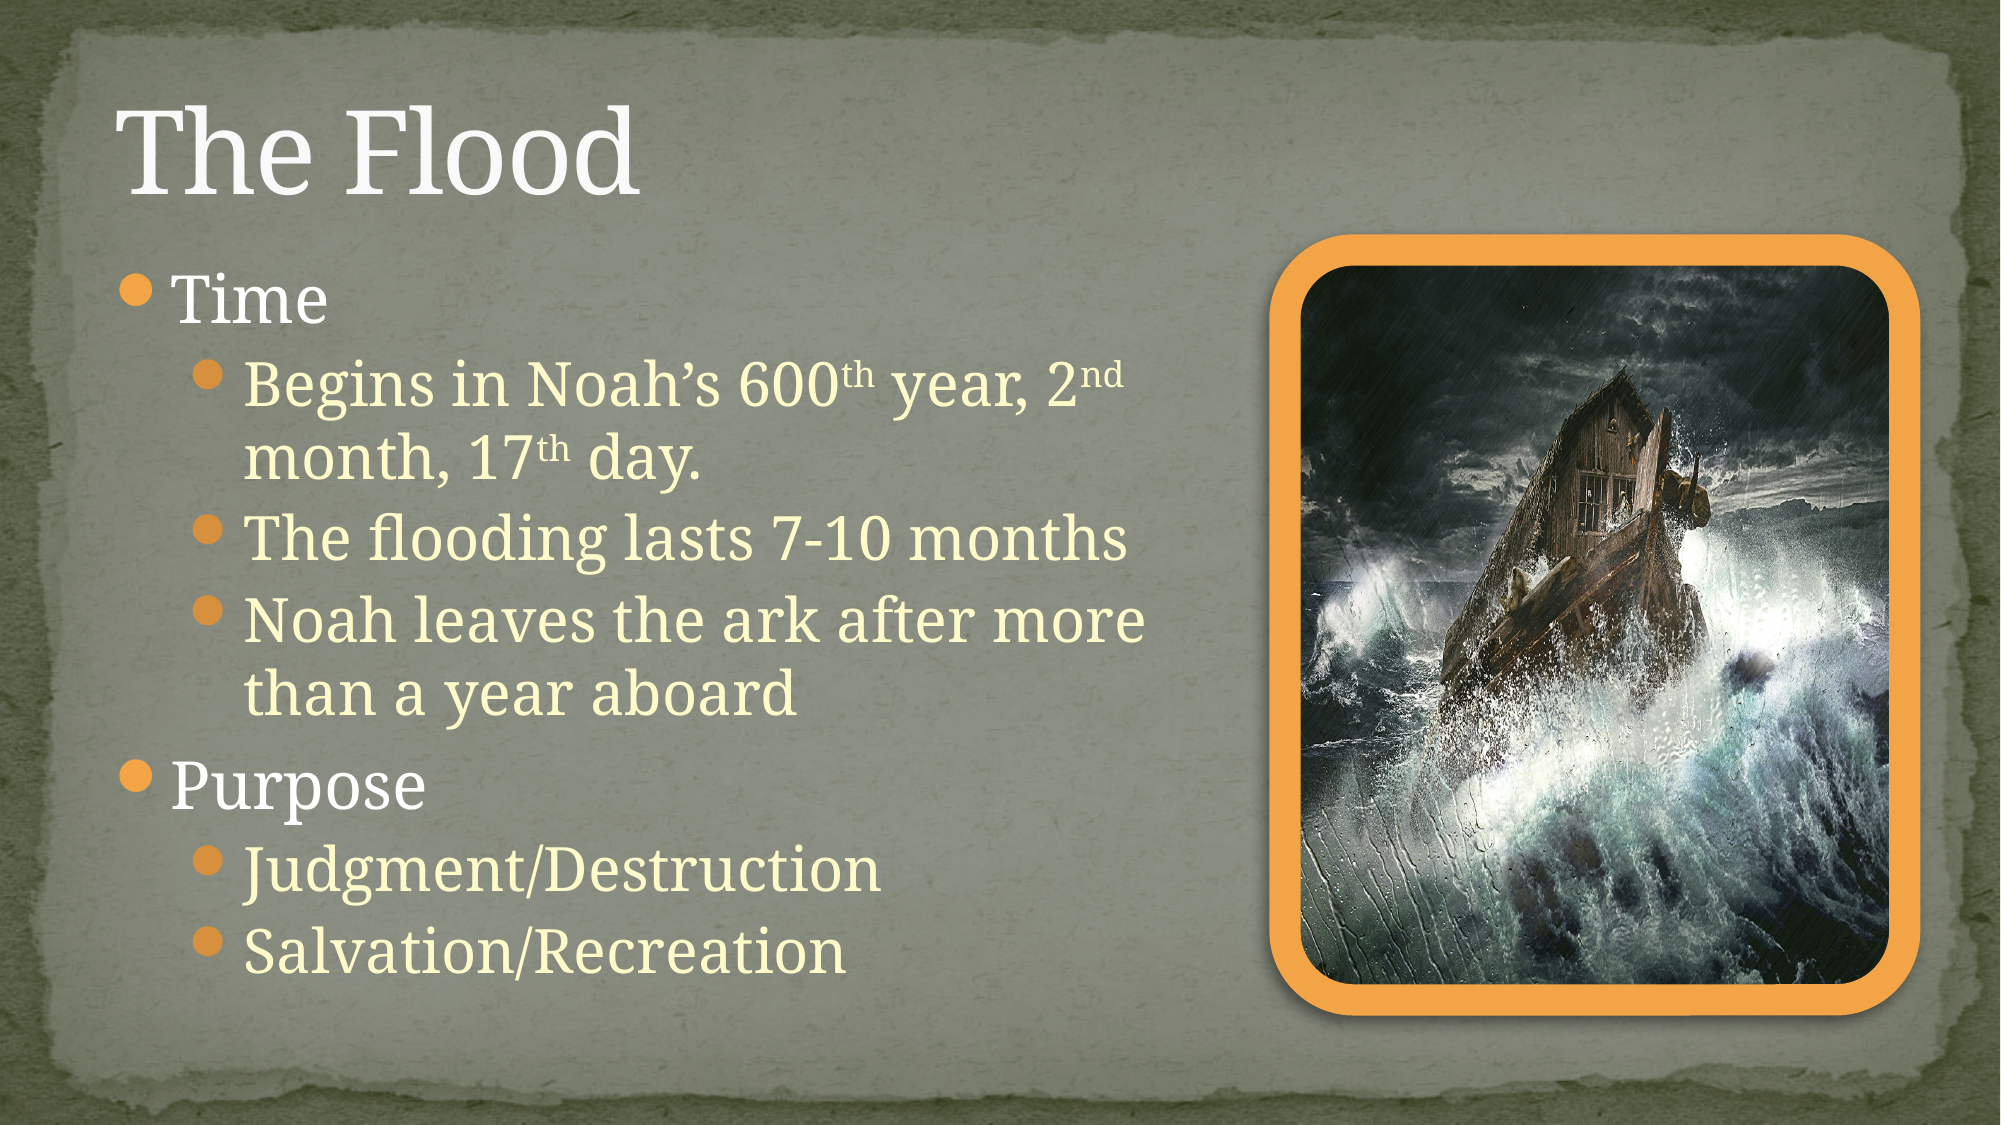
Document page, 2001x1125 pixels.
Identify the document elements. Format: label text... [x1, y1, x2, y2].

title The Flood [99, 24, 1900, 225]
list Time Begins in Noah’s 600th year, 2nd month, 17th day. The flooding lasts 7-10 months Noah leaves the ark after more than a year aboard Purpose Judgment/Destruction Salvation/Recreation [99, 249, 1251, 1000]
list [1287, 252, 1904, 999]
